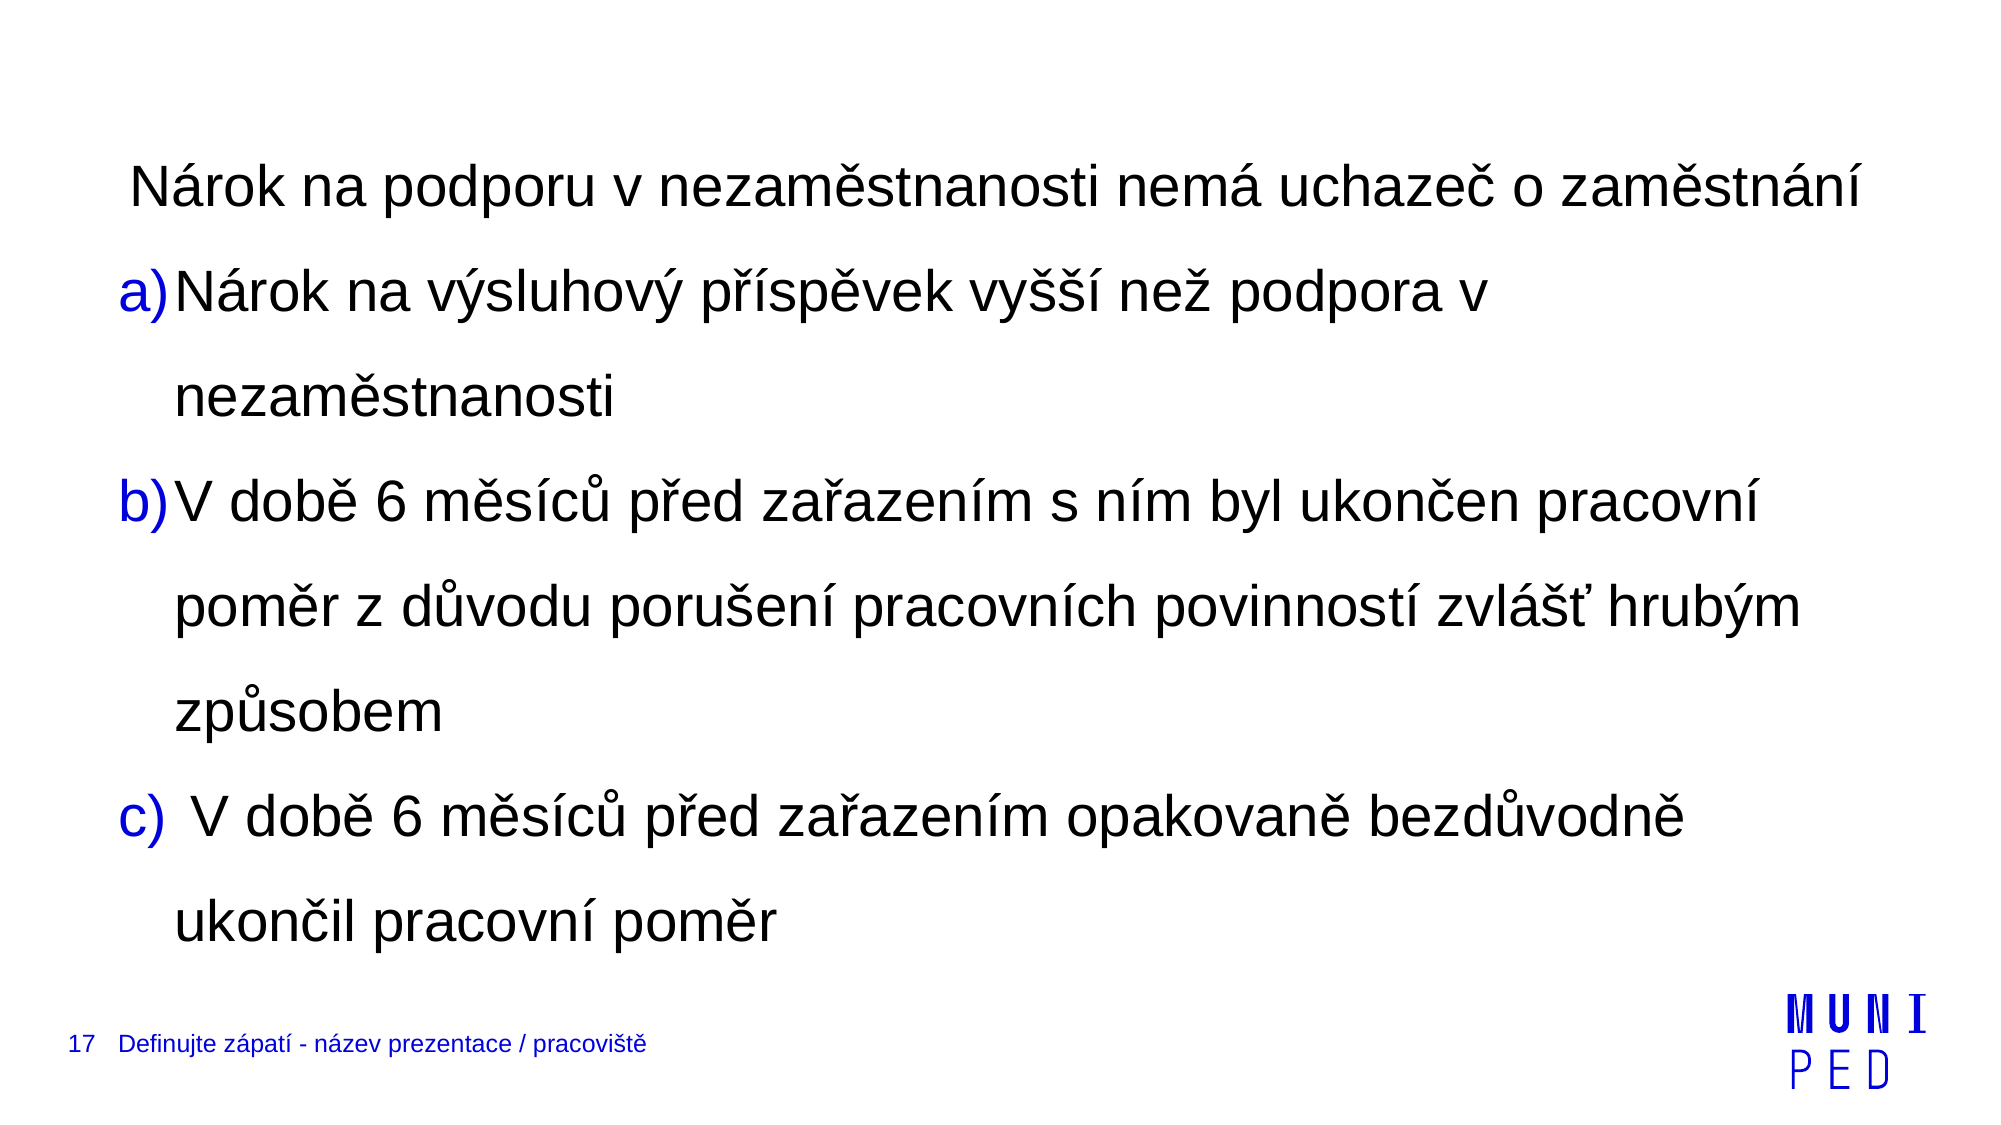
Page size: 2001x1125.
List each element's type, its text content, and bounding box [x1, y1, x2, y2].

slide_number 17 [67, 1021, 110, 1063]
list Nárok na podporu v nezaměstnanosti nemá uchazeč o zaměstnání Nárok na výsluhový příspěvek vyšší než podpora v nezaměstnanosti V době 6 měsíců před zařazením s ním byl ukončen pracovní poměr z důvodu porušení pracovních povinností zvlášť hrubým způsobem V době 6 měsíců před zařazením opakovaně bezdůvodně ukončil pracovní poměr [118, 113, 1883, 957]
footer Definujte zápatí - název prezentace / pracoviště [118, 1021, 1418, 1063]
